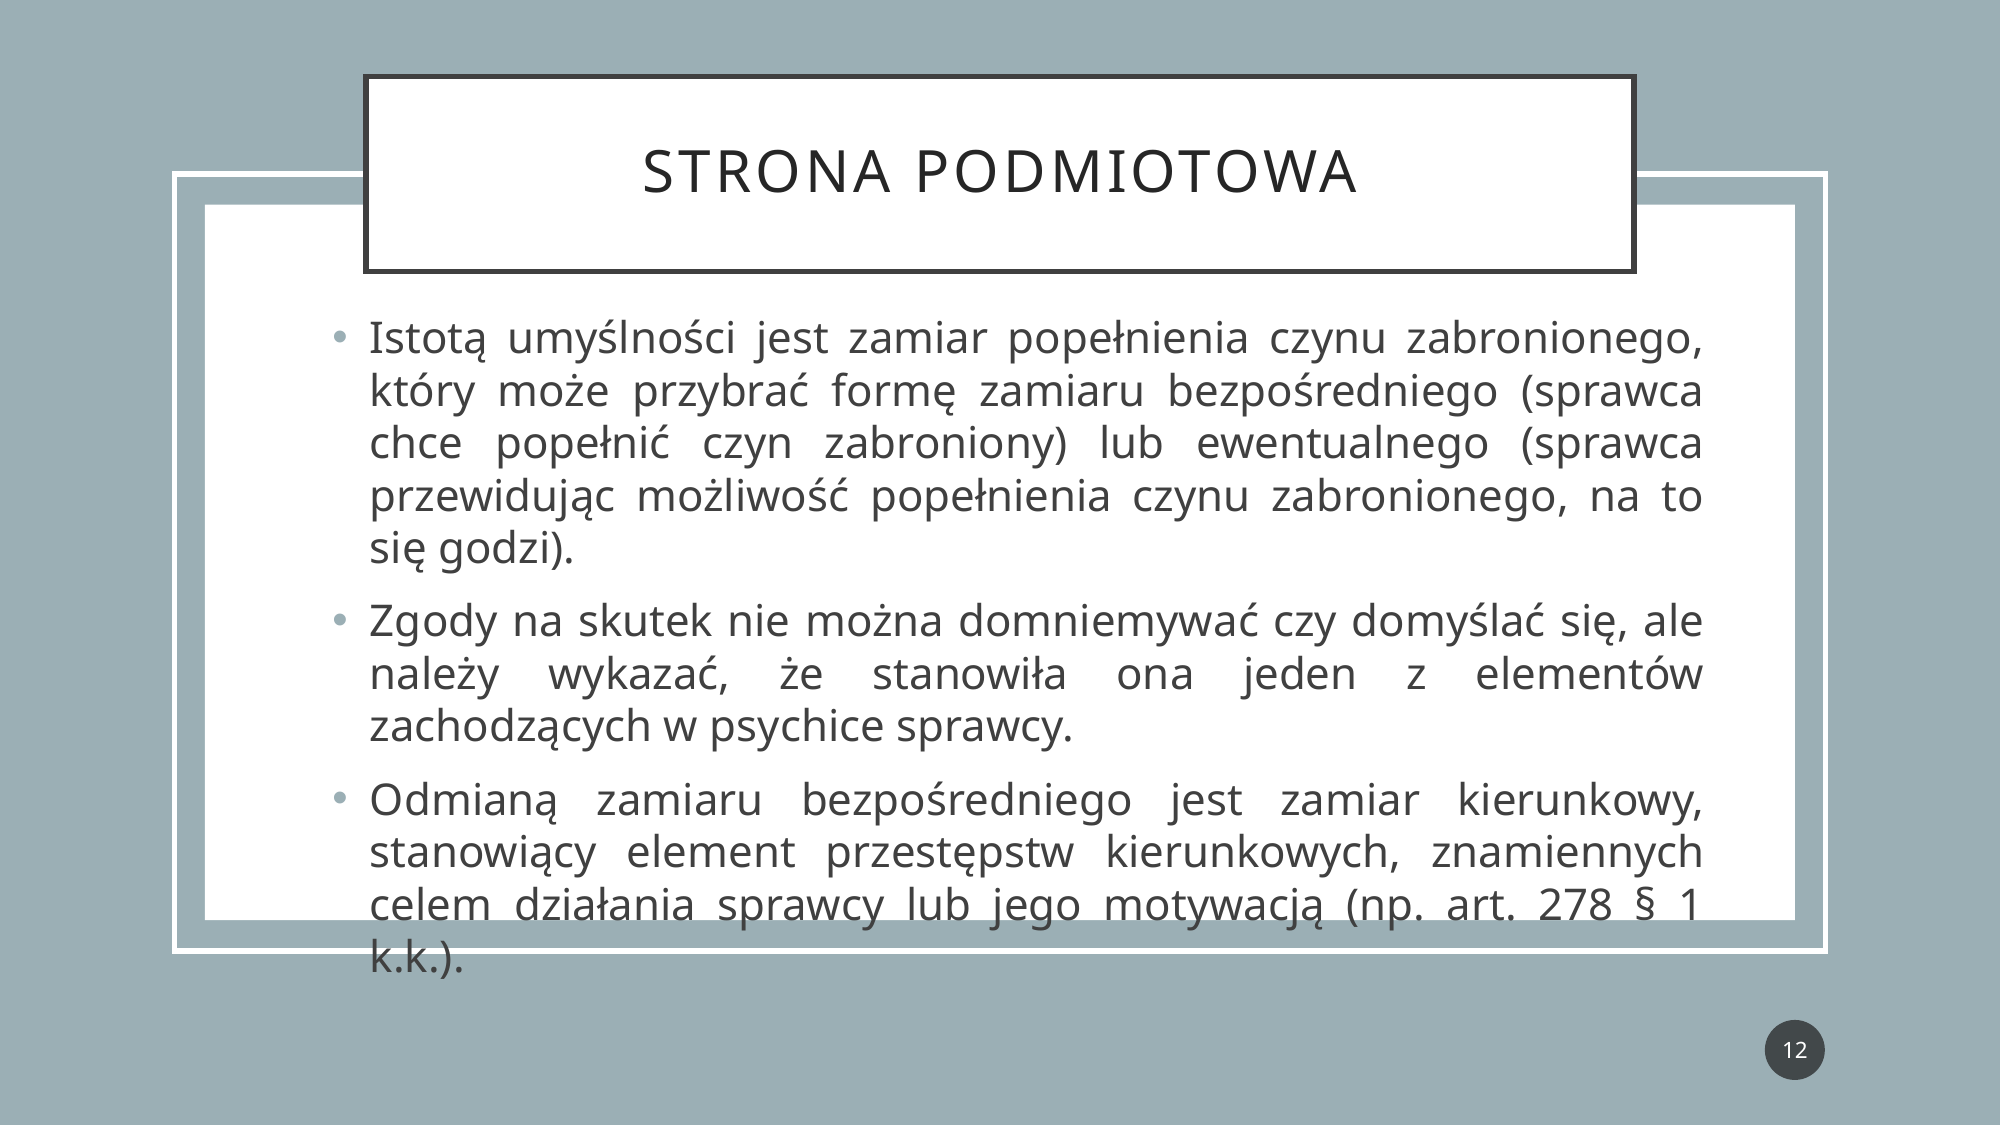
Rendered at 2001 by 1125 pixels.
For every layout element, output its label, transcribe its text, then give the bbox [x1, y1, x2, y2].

slide_number 12 [1764, 1019, 1825, 1080]
list Istotą umyślności jest zamiar popełnienia czynu zabronionego, który może przybrać formę zamiaru bezpośredniego (sprawca chce popełnić czyn zabroniony) lub ewentualnego (sprawca przewidując możliwość popełnienia czynu zabronionego, na to się godzi). Zgody na skutek nie można domniemywać czy domyślać się, ale należy wykazać, że stanowiła ona jeden z elementów zachodzących w psychice sprawcy. Odmianą zamiaru bezpośredniego jest zamiar kierunkowy, stanowiący element przestępstw kierunkowych, znamiennych celem działania sprawcy lub jego motywacją (np. art. 278 § 1 k.k.). [279, 302, 1721, 775]
title Strona podmiotowa [363, 74, 1637, 274]
text_box [173, 173, 1827, 952]
text_box [0, 0, 2000, 1125]
